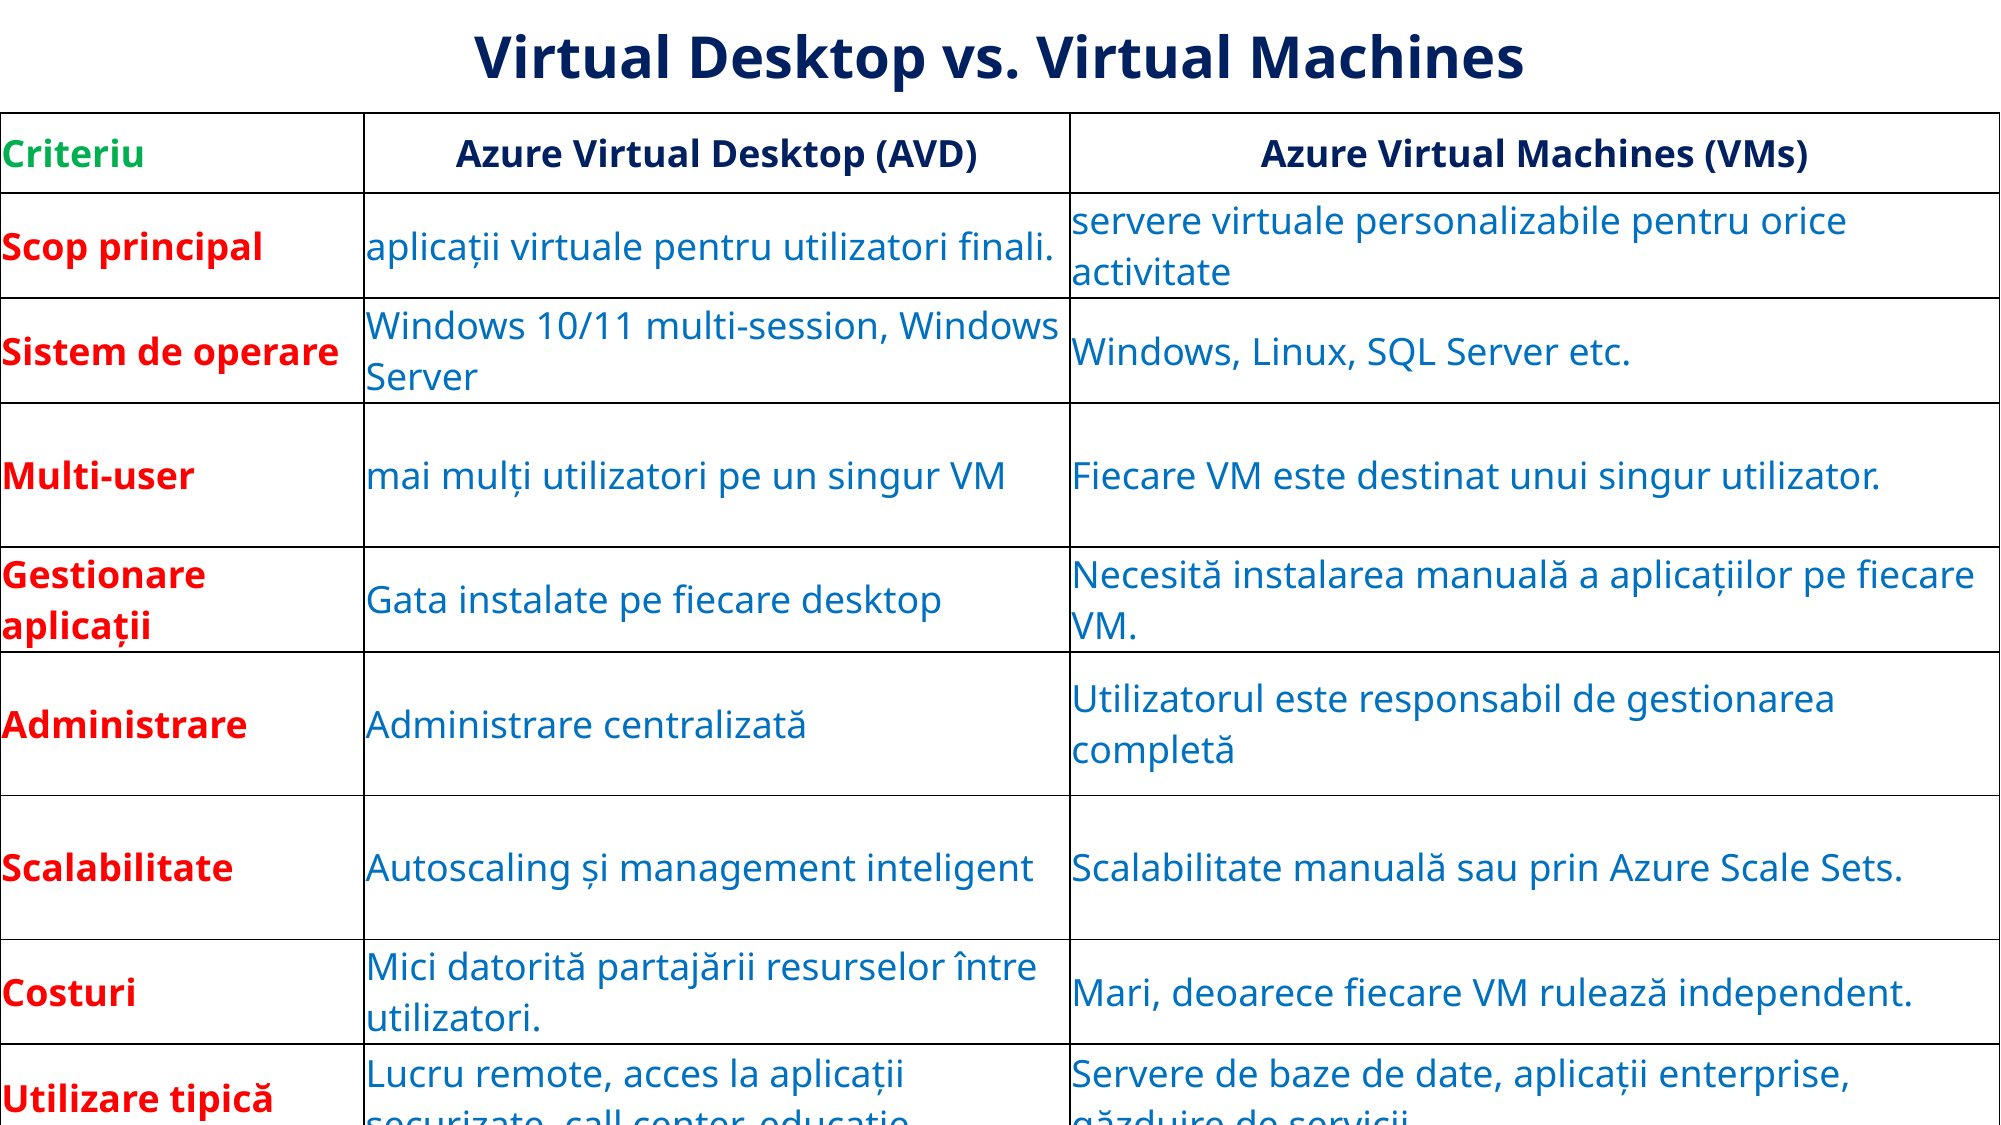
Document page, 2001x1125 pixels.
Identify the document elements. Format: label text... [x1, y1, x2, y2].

table_cell Autoscaling și management inteligent [365, 796, 1069, 939]
table_cell Costuri [1, 940, 363, 1043]
table_cell Windows 10/11 multi-session, Windows Server [365, 299, 1069, 402]
table_cell Administrare centralizată [365, 653, 1069, 795]
table_cell Windows, Linux, SQL Server etc. [1071, 299, 1999, 402]
table_cell servere virtuale personalizabile pentru orice activitate [1071, 194, 1999, 297]
table_header Azure Virtual Machines (VMs) [1071, 114, 1999, 192]
table_cell Fiecare VM este destinat unui singur utilizator. [1071, 404, 1999, 546]
table_cell Sistem de operare [1, 299, 363, 402]
table_cell Scalabilitate [1, 796, 363, 939]
table_cell Mici datorită partajării resurselor între utilizatori. [365, 940, 1069, 1043]
table_cell Administrare [1, 653, 363, 795]
table_header Azure Virtual Desktop (AVD) [365, 114, 1069, 192]
table_cell aplicații virtuale pentru utilizatori finali. [365, 194, 1069, 297]
table_header Criteriu [1, 114, 363, 192]
table_cell Gestionare aplicații [1, 548, 363, 651]
table_cell Mari, deoarece fiecare VM rulează independent. [1071, 940, 1999, 1043]
table_cell Utilizare tipică [1, 1045, 363, 1125]
table_cell Multi-user [1, 404, 363, 546]
table_cell Lucru remote, acces la aplicații securizate, call center, educație. [365, 1045, 1069, 1125]
table_cell Necesită instalarea manuală a aplicațiilor pe fiecare VM. [1071, 548, 1999, 651]
table_cell Scalabilitate manuală sau prin Azure Scale Sets. [1071, 796, 1999, 939]
table_cell Scop principal [1, 194, 363, 297]
table_cell Gata instalate pe fiecare desktop [365, 548, 1069, 651]
table_cell Servere de baze de date, aplicații enterprise, găzduire de servicii. [1071, 1045, 1999, 1125]
title Virtual Desktop vs. Virtual Machines [26, 20, 1974, 100]
table_cell Utilizatorul este responsabil de gestionarea completă [1071, 653, 1999, 795]
table_cell mai mulți utilizatori pe un singur VM [365, 404, 1069, 546]
